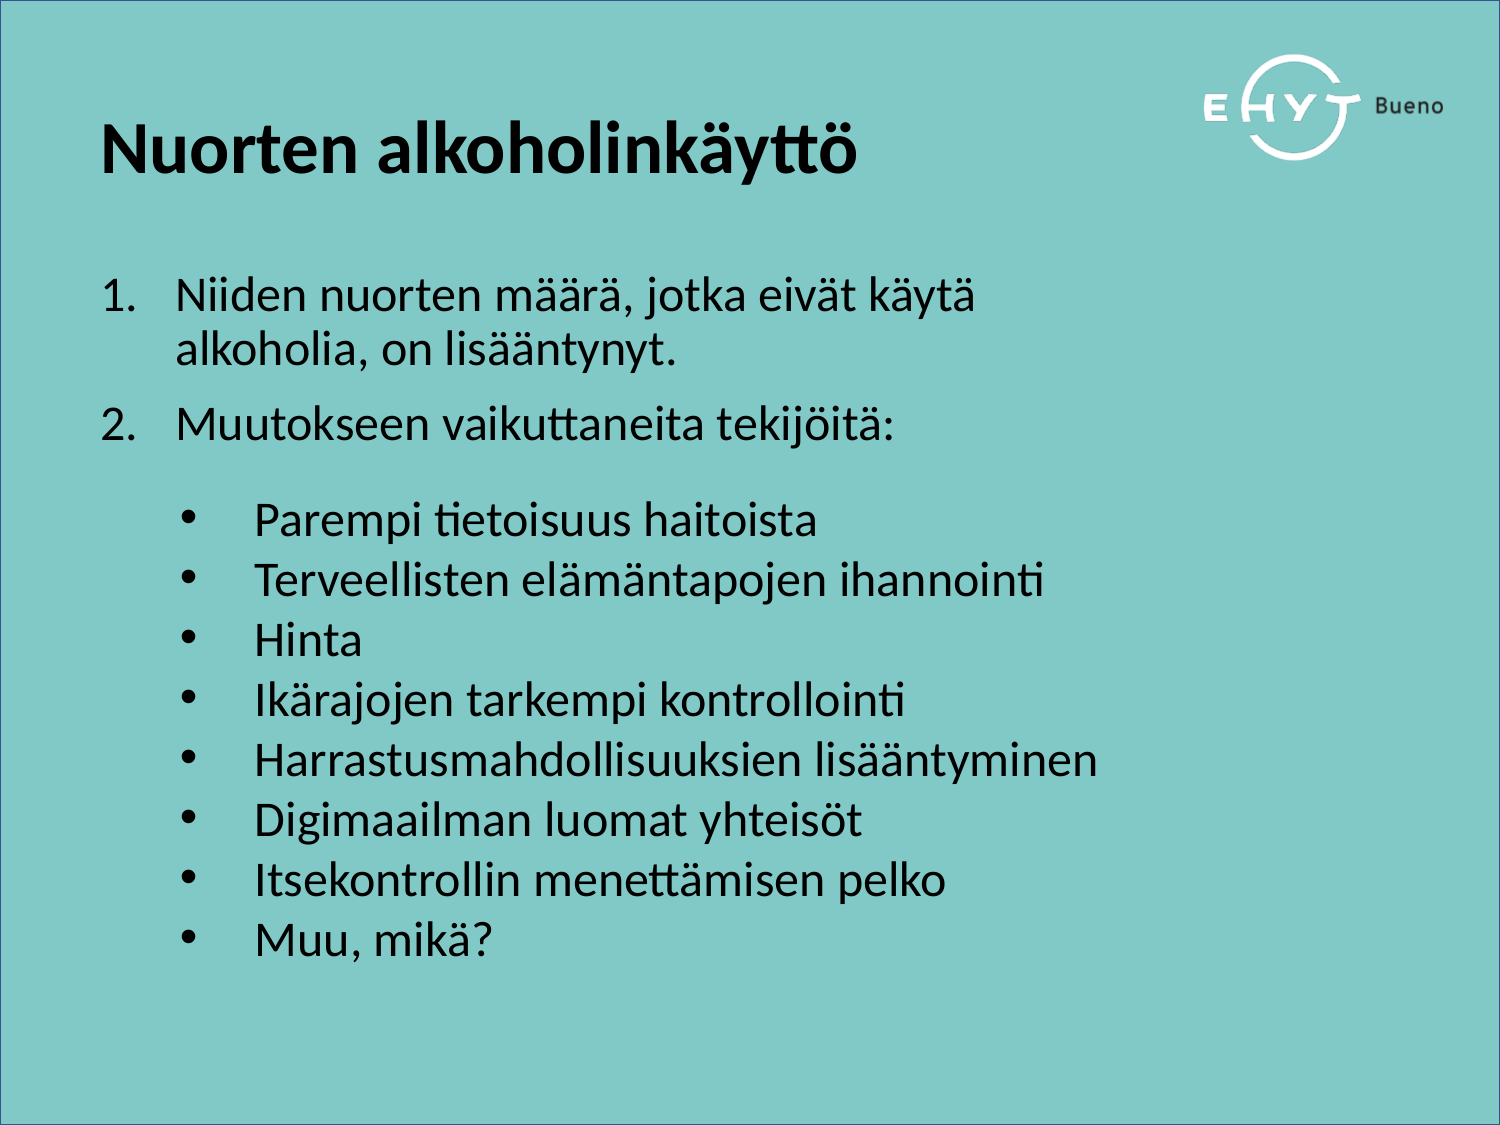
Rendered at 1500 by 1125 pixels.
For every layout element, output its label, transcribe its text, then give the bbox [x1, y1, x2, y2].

subtitle Niiden nuorten määrä, jotka eivät käytä alkoholia, on lisääntynyt. Muutokseen vaikuttaneita tekijöitä: [85, 261, 1153, 1019]
text_box Parempi tietoisuus haitoista Terveellisten elämäntapojen ihannointi Hinta Ikärajojen tarkempi kontrollointi Harrastusmahdollisuuksien lisääntyminen Digimaailman luomat yhteisöt Itsekontrollin menettämisen pelko Muu, mikä? [164, 478, 1371, 1019]
picture [1415, 48, 1453, 171]
title Nuorten alkoholinkäyttö [85, 47, 1415, 198]
